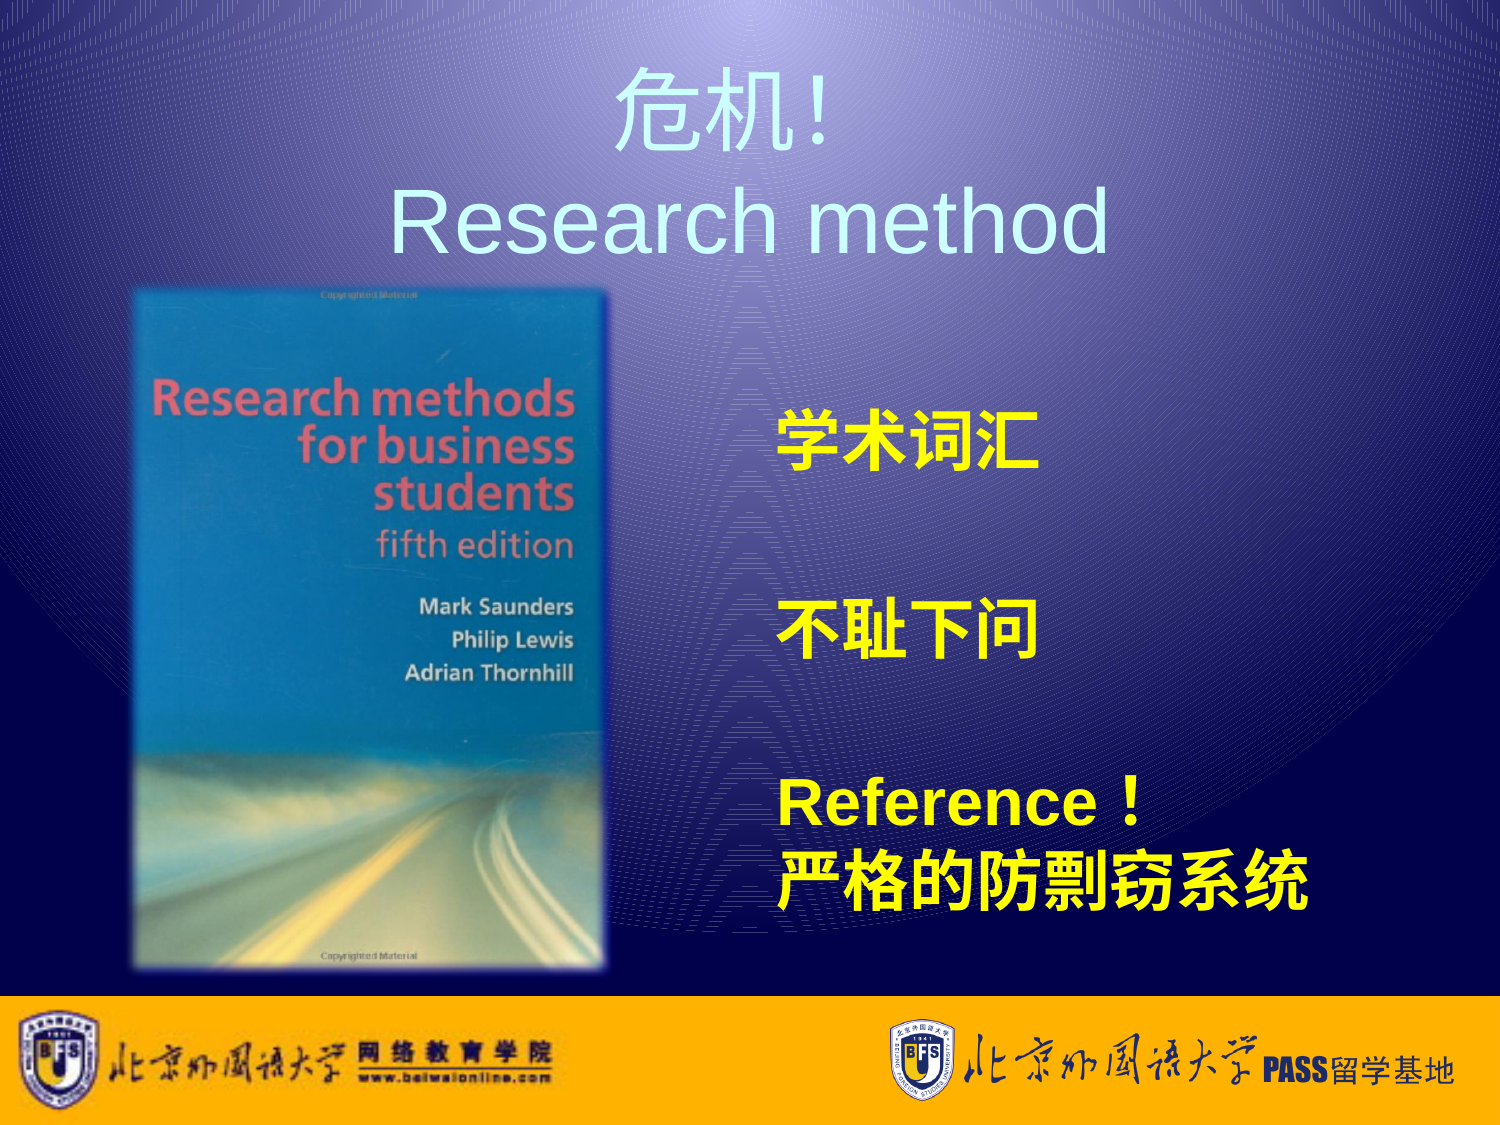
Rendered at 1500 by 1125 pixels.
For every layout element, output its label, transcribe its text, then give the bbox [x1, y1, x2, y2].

title 危机！ Research method [75, 45, 1425, 233]
text_box 学术词汇 [759, 391, 1057, 487]
picture [123, 278, 612, 977]
text_box Reference！ 严格的防剽窃系统 [761, 751, 1326, 927]
text_box 不耻下问 [759, 579, 1057, 675]
picture [0, 996, 1500, 1125]
